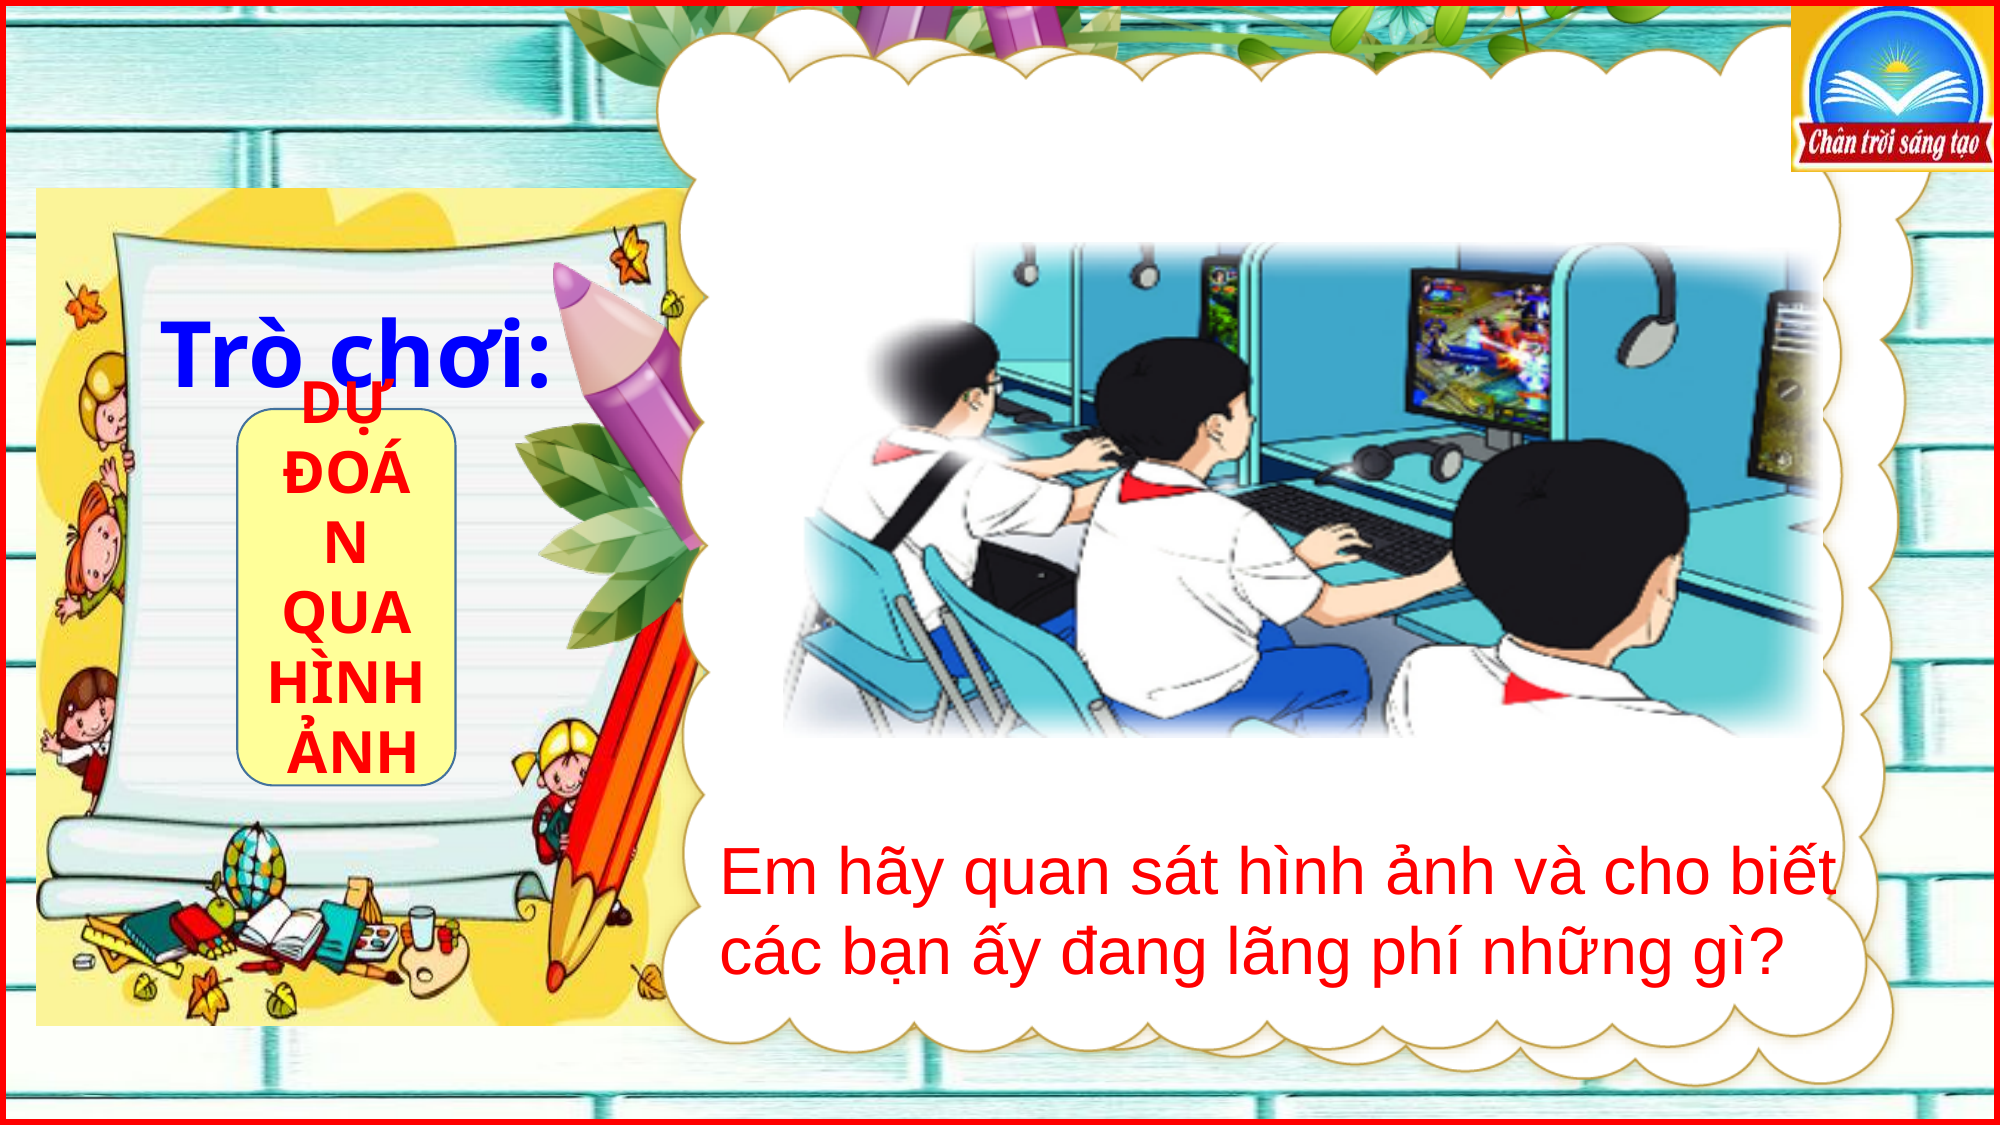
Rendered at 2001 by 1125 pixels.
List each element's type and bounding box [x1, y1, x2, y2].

picture [0, 0, 2000, 1125]
text_box [0, 1121, 489, 1125]
text_box [1968, 1121, 2000, 1125]
